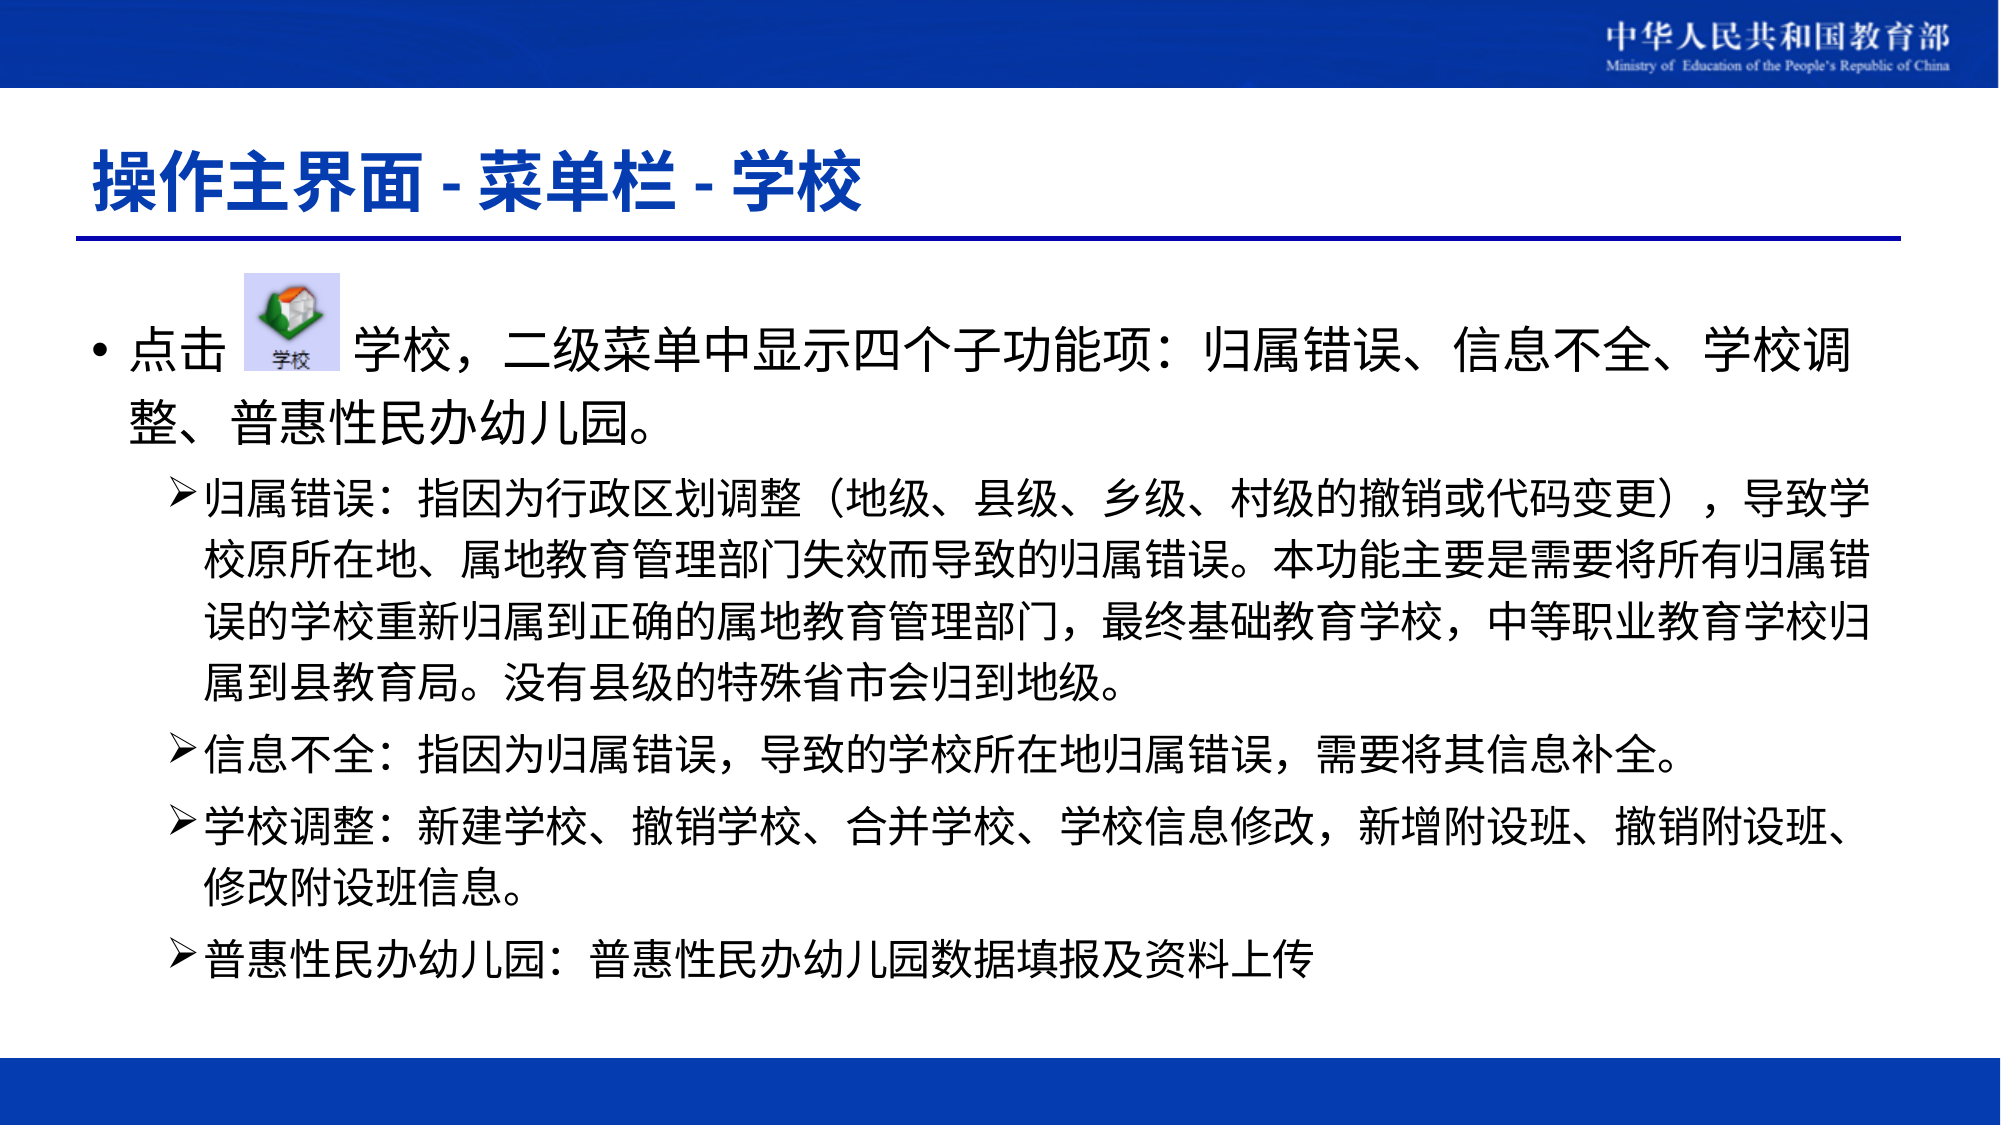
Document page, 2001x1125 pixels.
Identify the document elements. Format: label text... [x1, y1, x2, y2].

title 操作主界面-菜单栏-学校 [76, 75, 1902, 294]
picture [0, 0, 2000, 88]
picture [244, 273, 340, 371]
list 点击 学校，二级菜单中显示四个子功能项：归属错误、信息不全、学校调整、普惠性民办幼儿园。 归属错误：指因为行政区划调整（地级、县级、乡级、村级的撤销或代码变更），导致学校原所在地、属地教育管理部门失效而导致的归属错误。本功能主要是需要将所有归属错误的学校重新归属到正确的属地教育管理部门，最终基础教育学校，中等职业教育学校归属到县教育局。没有县级的特殊省市会归到地级。 信息不全：指因为归属错误，导致的学校所在地归属错误，需要将其信息补全。 学校调整：新建学校、撤销学校、合并学校、学校信息修改，新增附设班、撤销附设班、修改附设班信息。 普惠性民办幼儿园：普惠性民办幼儿园数据填报及资料上传 [76, 299, 1902, 1014]
